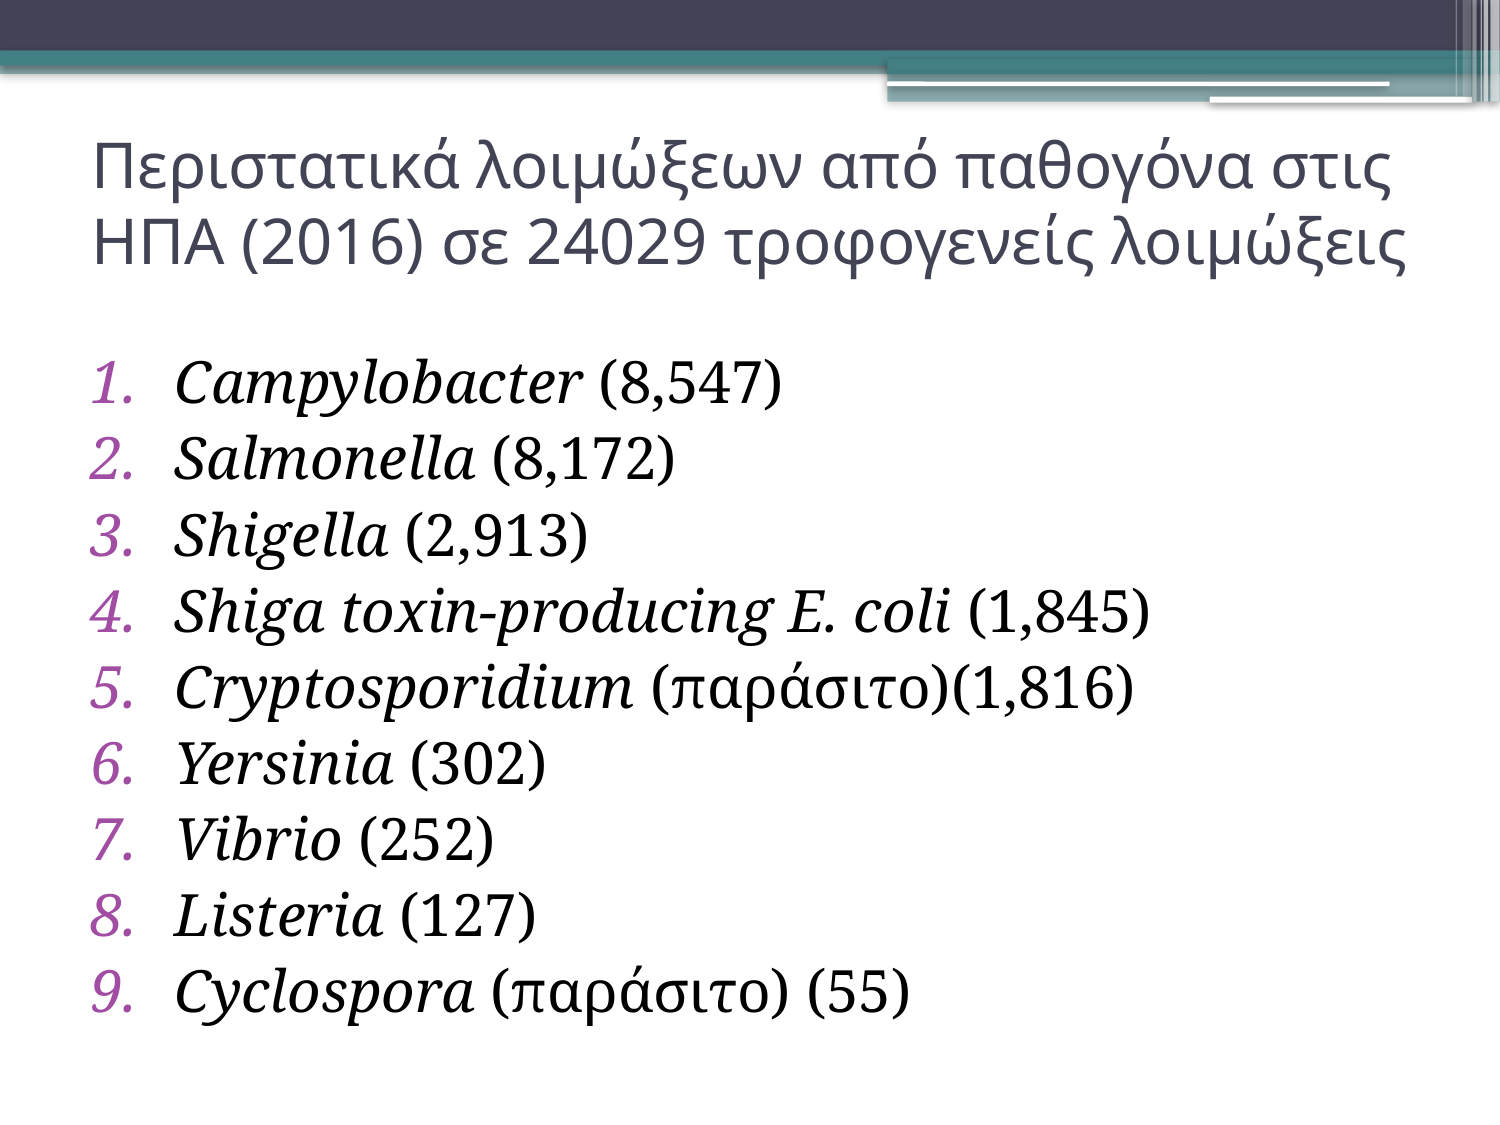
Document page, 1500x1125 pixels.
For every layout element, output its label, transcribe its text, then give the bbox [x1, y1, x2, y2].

title Περιστατικά λοιμώξεων από παθογόνα στις ΗΠΑ (2016) σε 24029 τροφογενείς λοιμώξεις [76, 113, 1427, 289]
list Campylobacter (8,547) Salmonella (8,172) Shigella (2,913) Shiga toxin-producing E. coli (1,845) Cryptosporidium (παράσιτο)(1,816) Yersinia (302) Vibrio (252) Listeria (127) Cyclospora (παράσιτο) (55) [64, 338, 1415, 1089]
